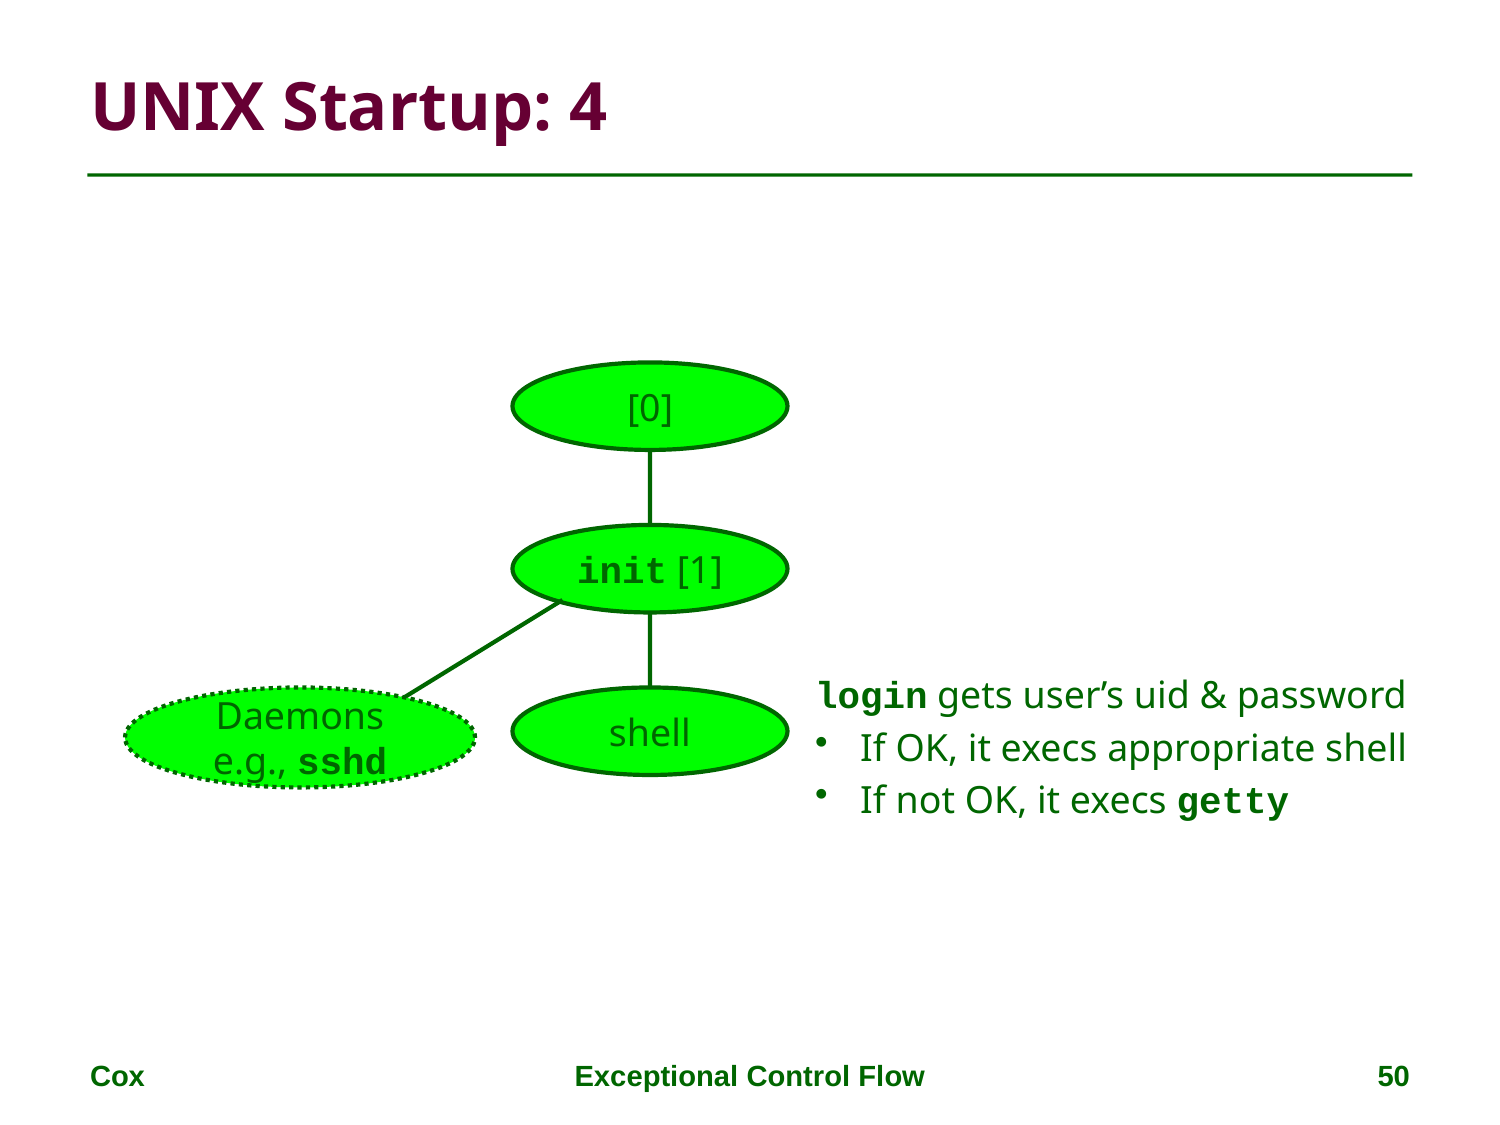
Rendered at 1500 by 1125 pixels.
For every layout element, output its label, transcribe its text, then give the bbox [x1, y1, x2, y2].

text_box shell [512, 687, 788, 775]
slide_number 50 [1074, 1049, 1426, 1103]
slide_number Cox [74, 1049, 426, 1103]
text_box Daemons e.g., sshd [125, 687, 476, 788]
text_box login gets user’s uid & password If OK, it execs appropriate shell If not OK, it execs getty [800, 664, 1423, 829]
title UNIX Startup: 4 [75, 45, 1425, 163]
text_box init [1] [512, 524, 788, 613]
footer Exceptional Control Flow [512, 1049, 988, 1103]
text_box [0] [512, 362, 788, 450]
